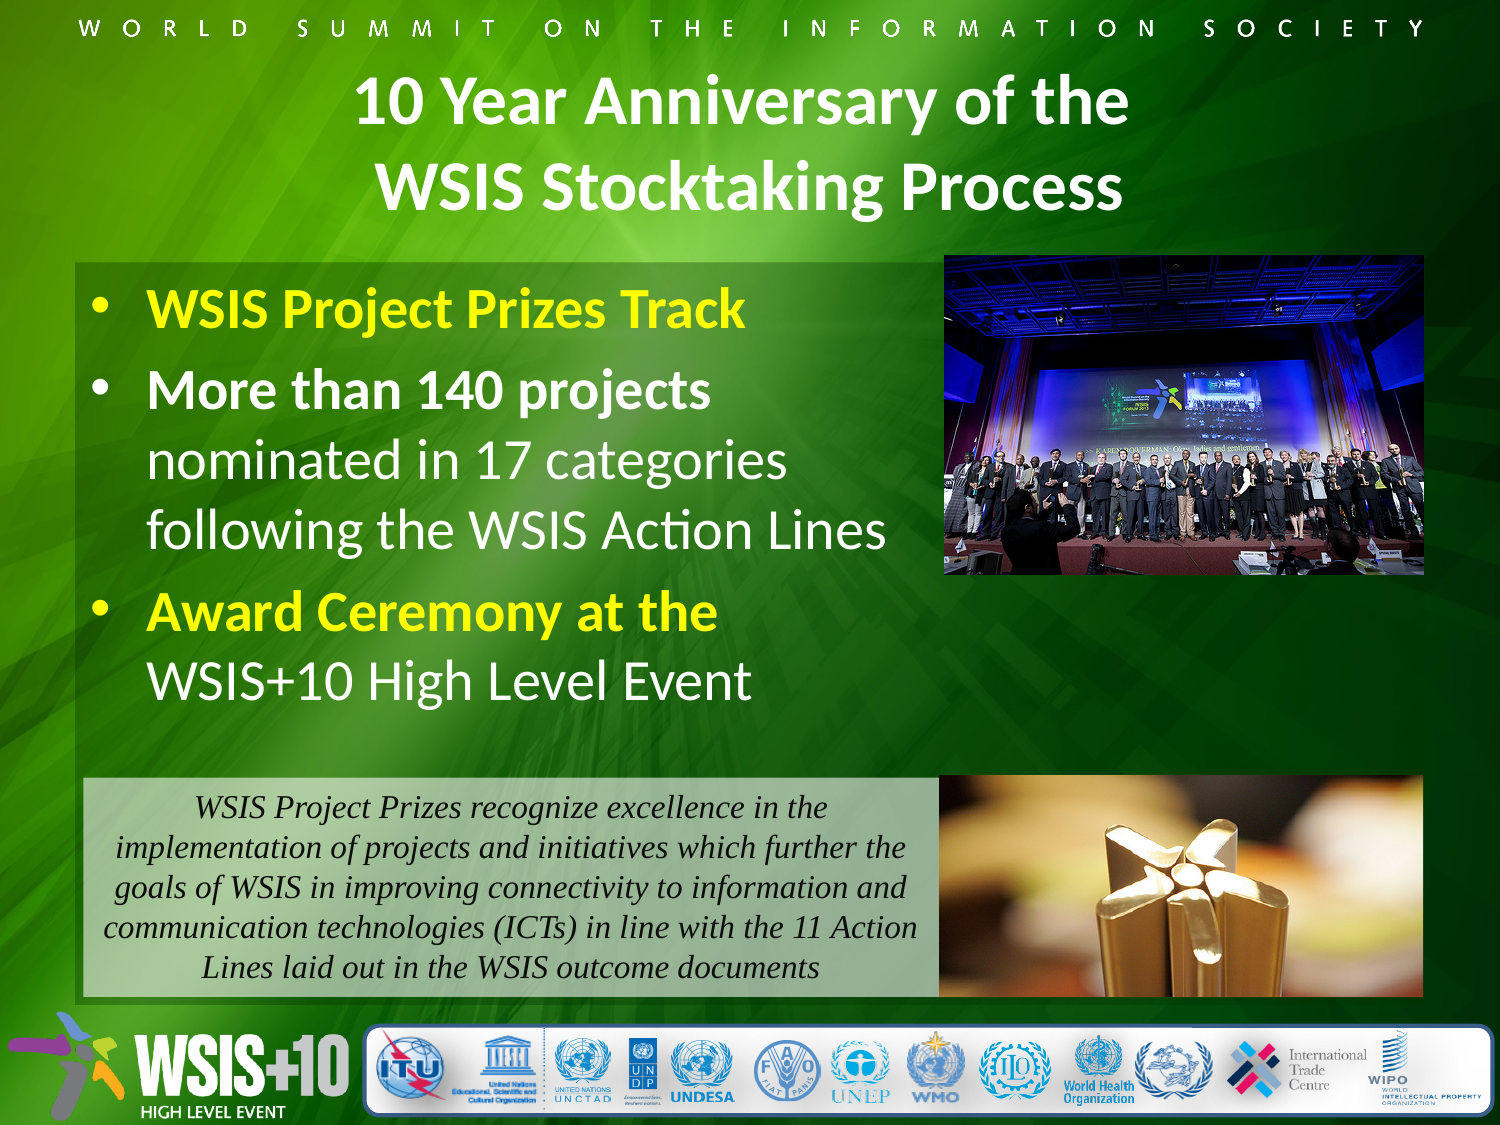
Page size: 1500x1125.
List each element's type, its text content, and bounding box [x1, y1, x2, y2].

picture [907, 1031, 965, 1104]
picture [1224, 1025, 1481, 1105]
picture [754, 1040, 821, 1102]
text_box WSIS Project Prizes recognize excellence in the implementation of projects and initiatives which further the goals of WSIS in improving connectivity to information and communication technologies (ICTs) in line with the 11 Action Lines laid out in the WSIS outcome documents [83, 777, 935, 997]
picture [452, 1028, 545, 1111]
picture [376, 1028, 448, 1102]
picture [0, 0, 1500, 1125]
title 10 Year Anniversary of the WSIS Stocktaking Process [75, 45, 1425, 233]
picture [555, 1038, 611, 1102]
picture [624, 1038, 662, 1109]
picture [1062, 1033, 1214, 1107]
picture [978, 1038, 1055, 1102]
picture [671, 1040, 735, 1102]
list WSIS Project Prizes Track More than 140 projects nominated in 17 categories following the WSIS Action Lines Award Ceremony at the WSIS+10 High Level Event [75, 262, 1425, 1005]
picture [825, 1040, 896, 1109]
